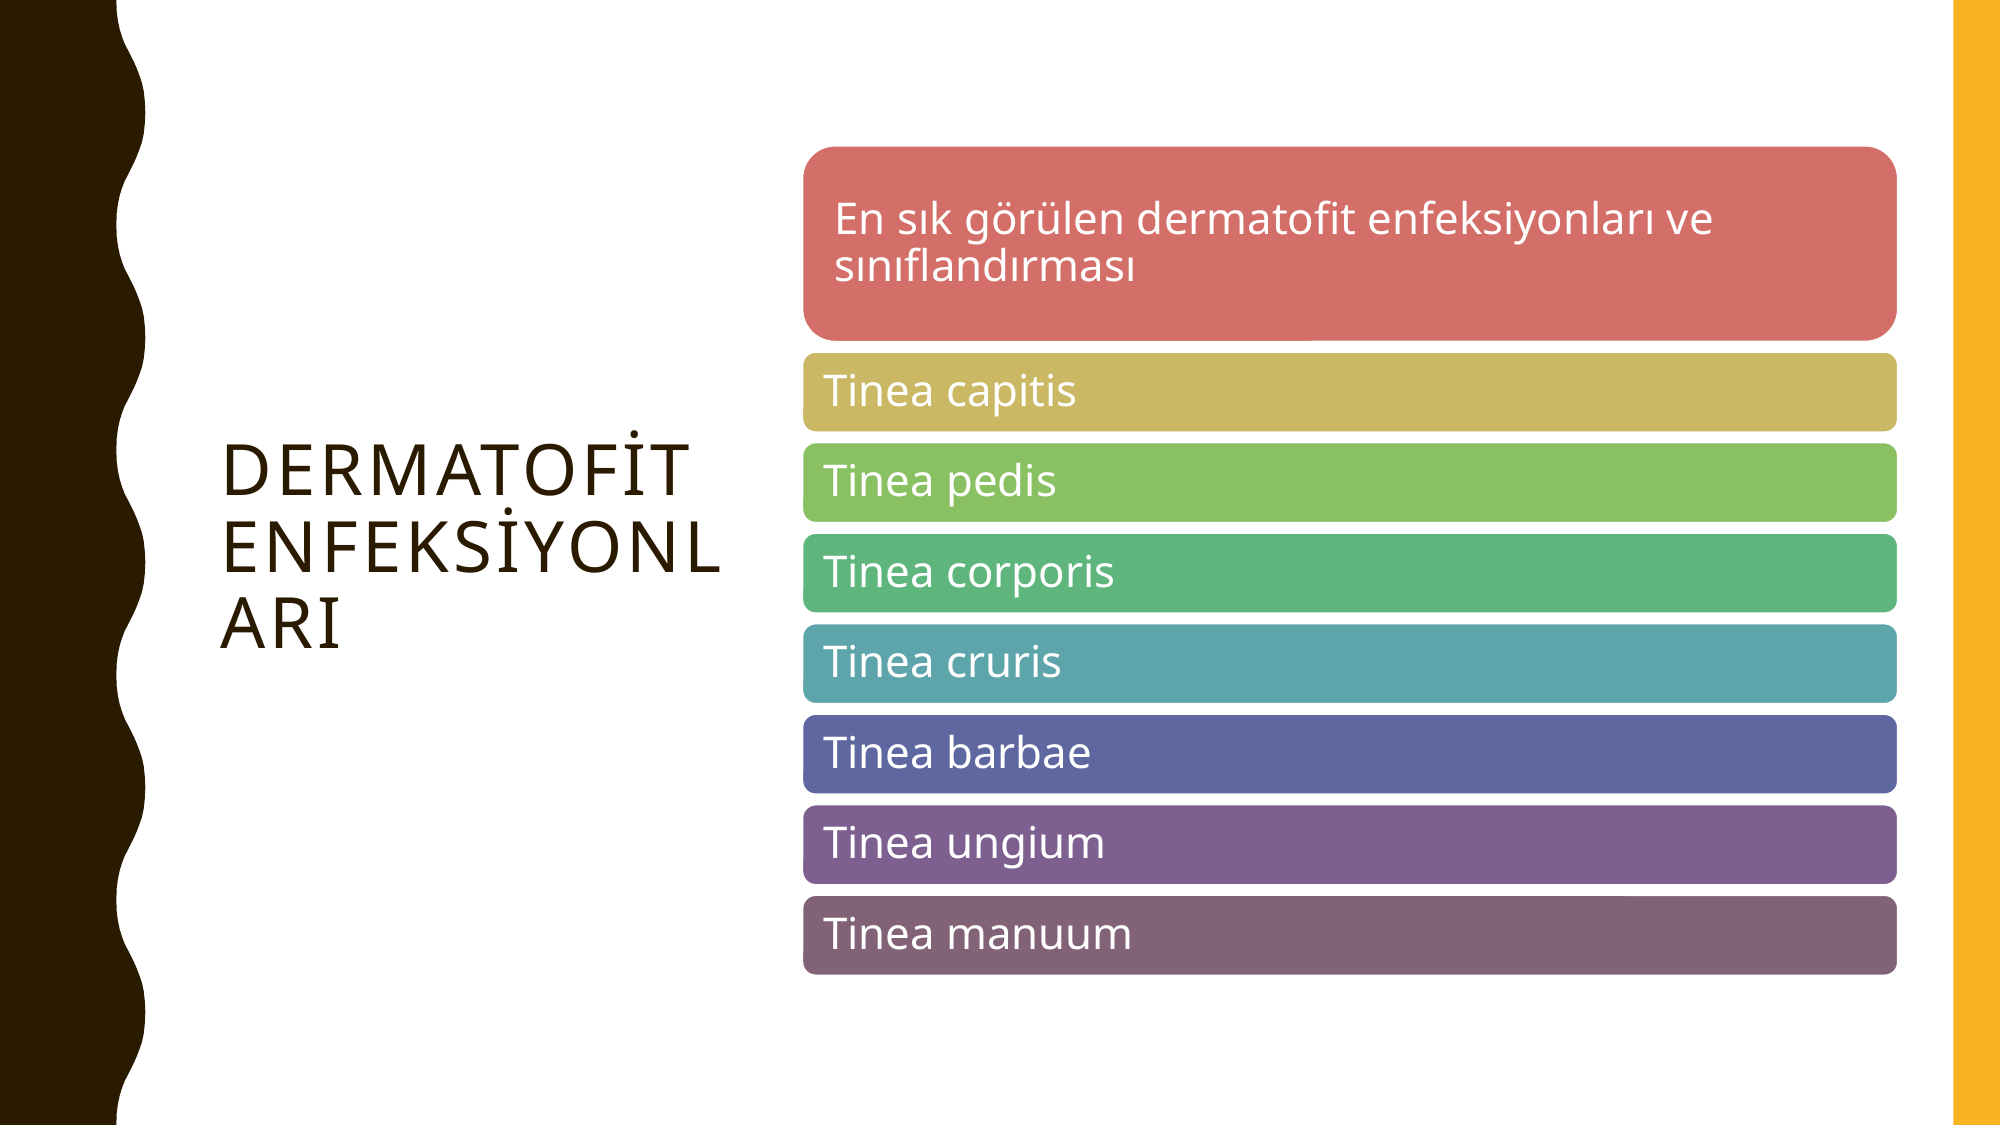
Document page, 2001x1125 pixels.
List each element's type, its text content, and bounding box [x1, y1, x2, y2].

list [802, 38, 1899, 1083]
title DERMATOFiT ENFEKSiYONLARI [205, 105, 761, 993]
